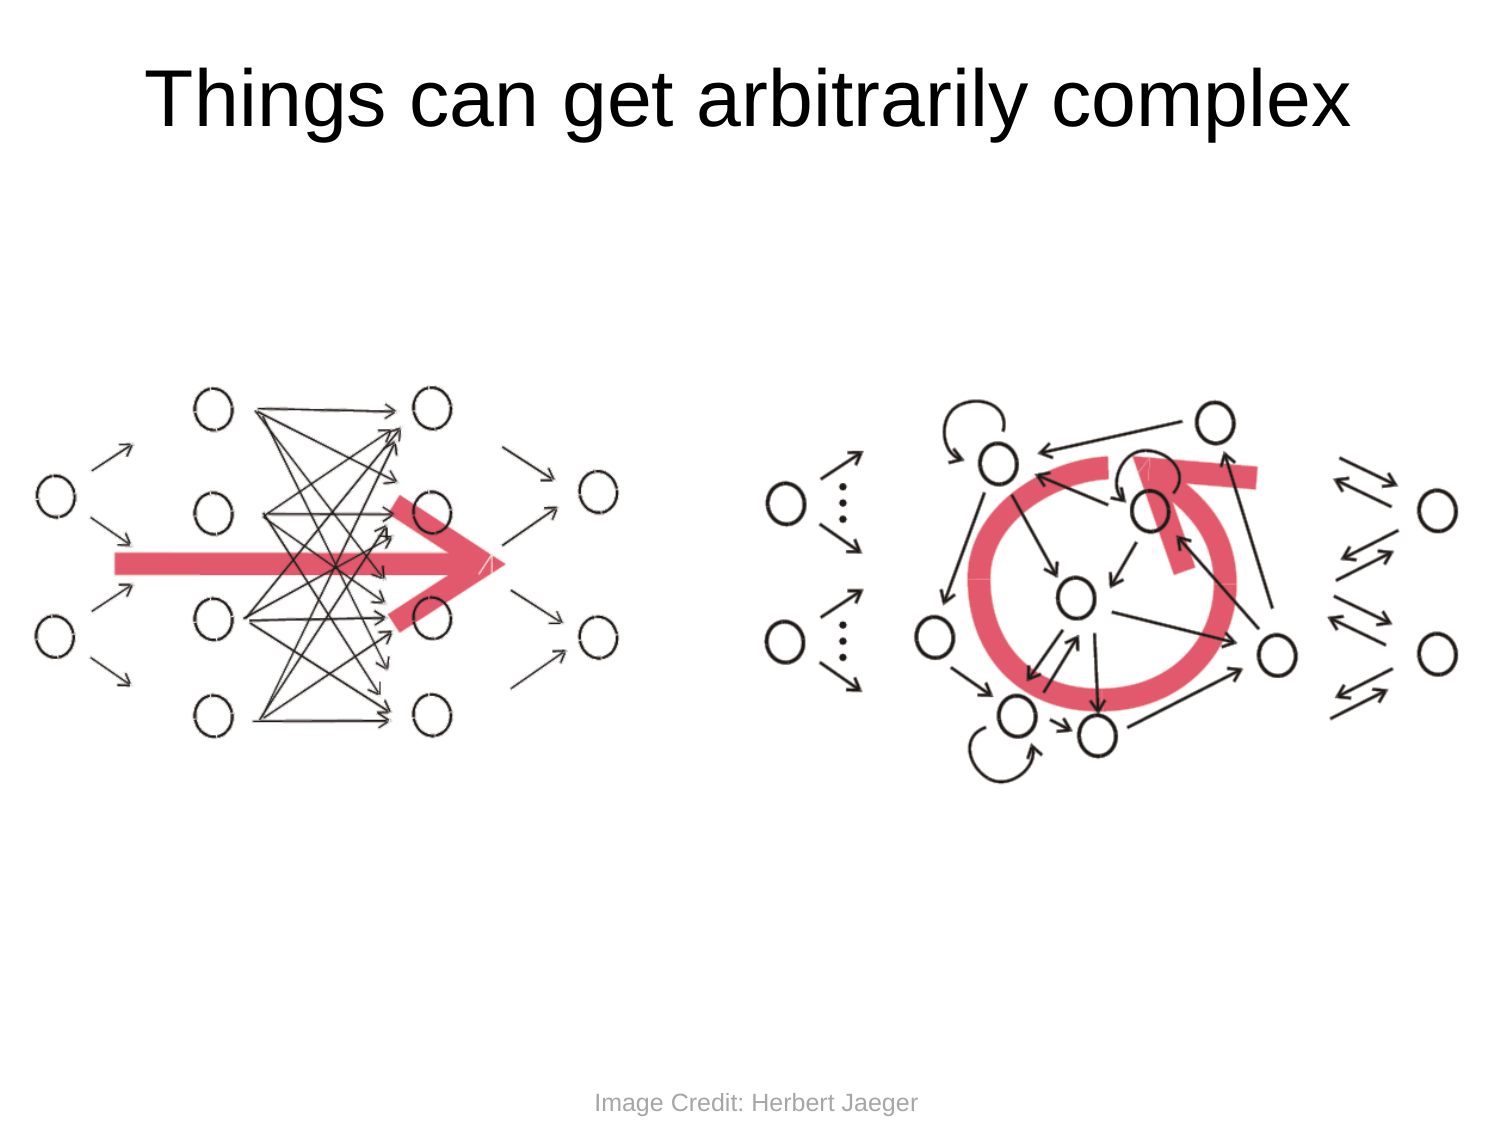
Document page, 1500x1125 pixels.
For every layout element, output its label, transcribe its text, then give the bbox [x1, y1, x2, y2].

text_box Image Credit: Herbert Jaeger [579, 1079, 934, 1124]
title Things can get arbitrarily complex [0, 37, 1500, 150]
picture [0, 335, 1500, 788]
